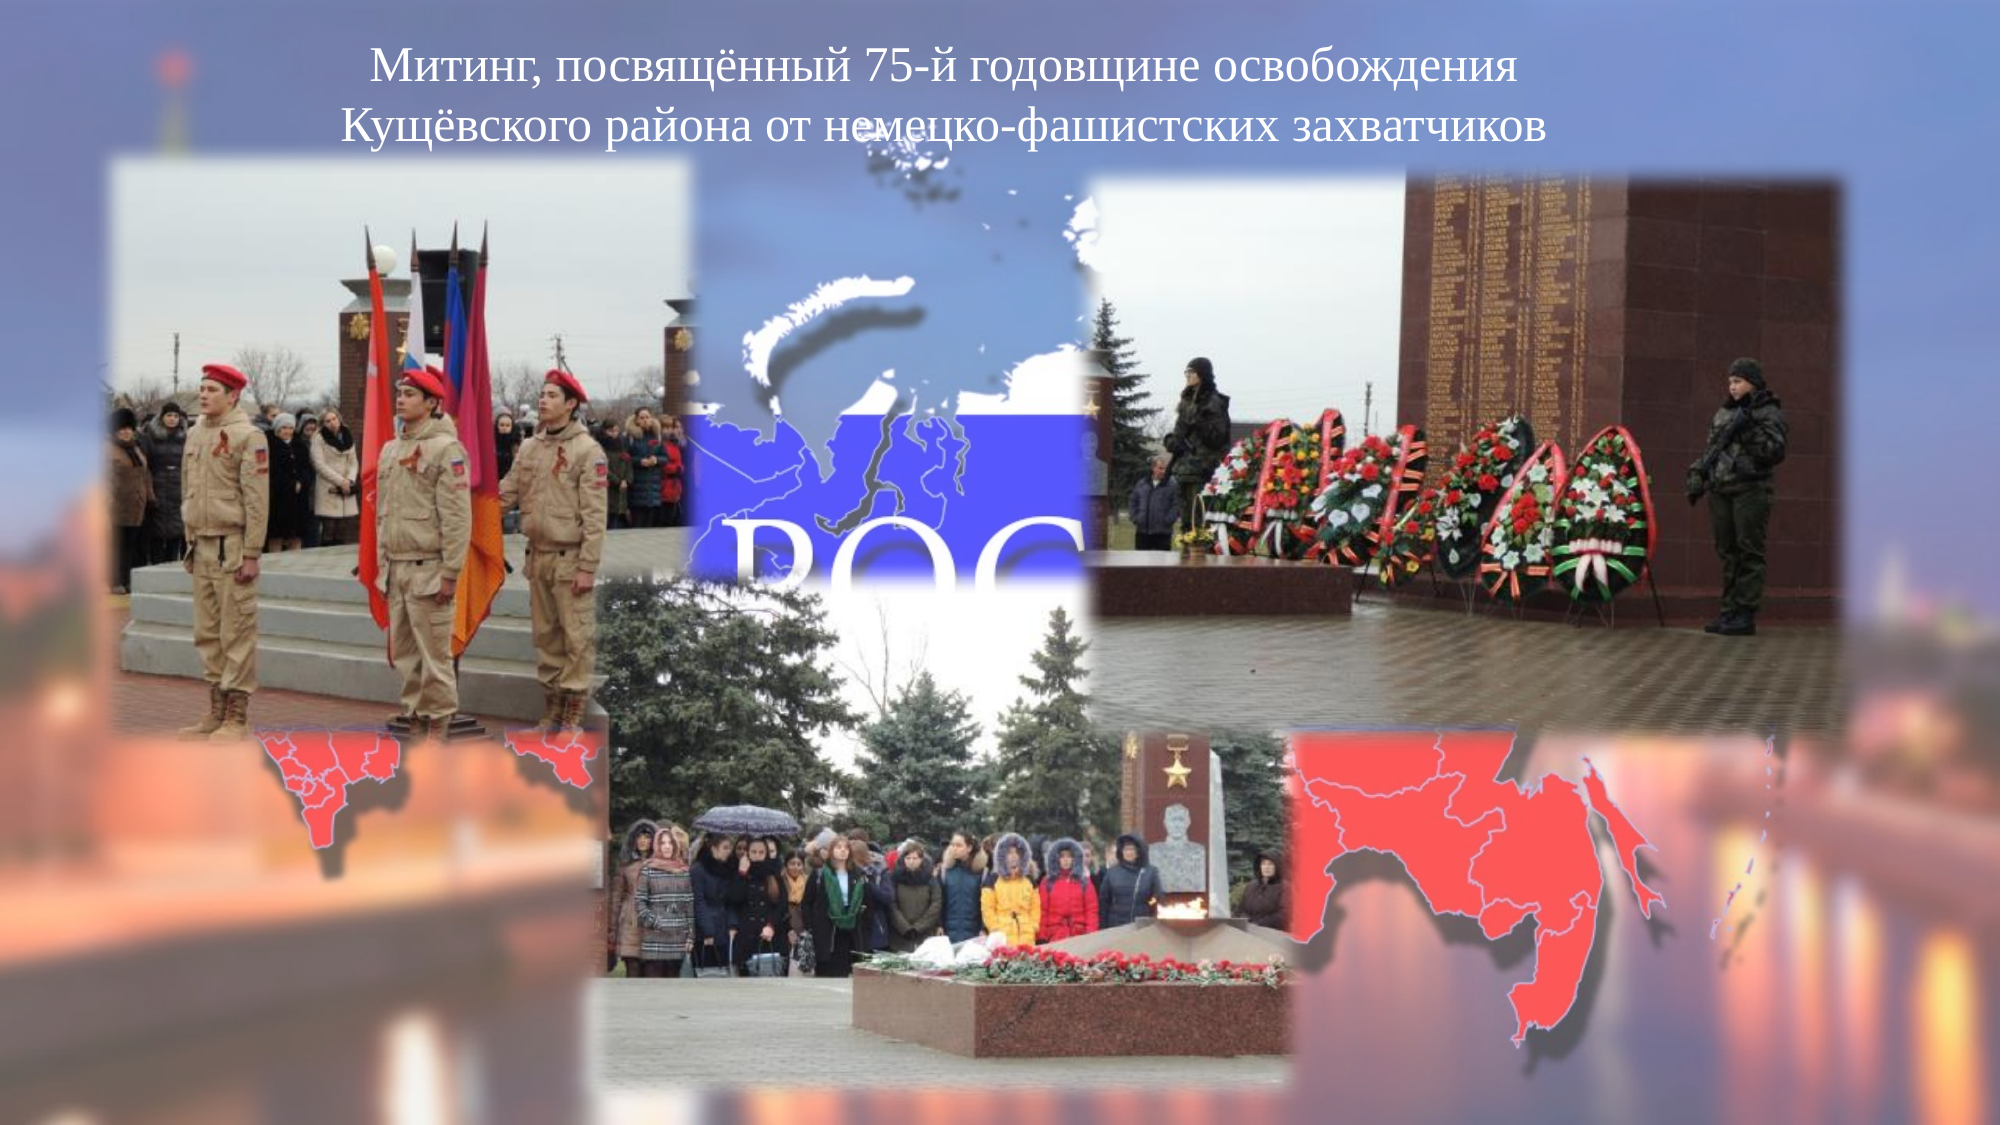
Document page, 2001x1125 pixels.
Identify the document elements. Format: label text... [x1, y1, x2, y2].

text_box Митинг, посвящённый 75-й годовщине освобождения Кущёвского района от немецко-фашистских захватчиков [240, 24, 1648, 159]
picture [92, 139, 1862, 1107]
